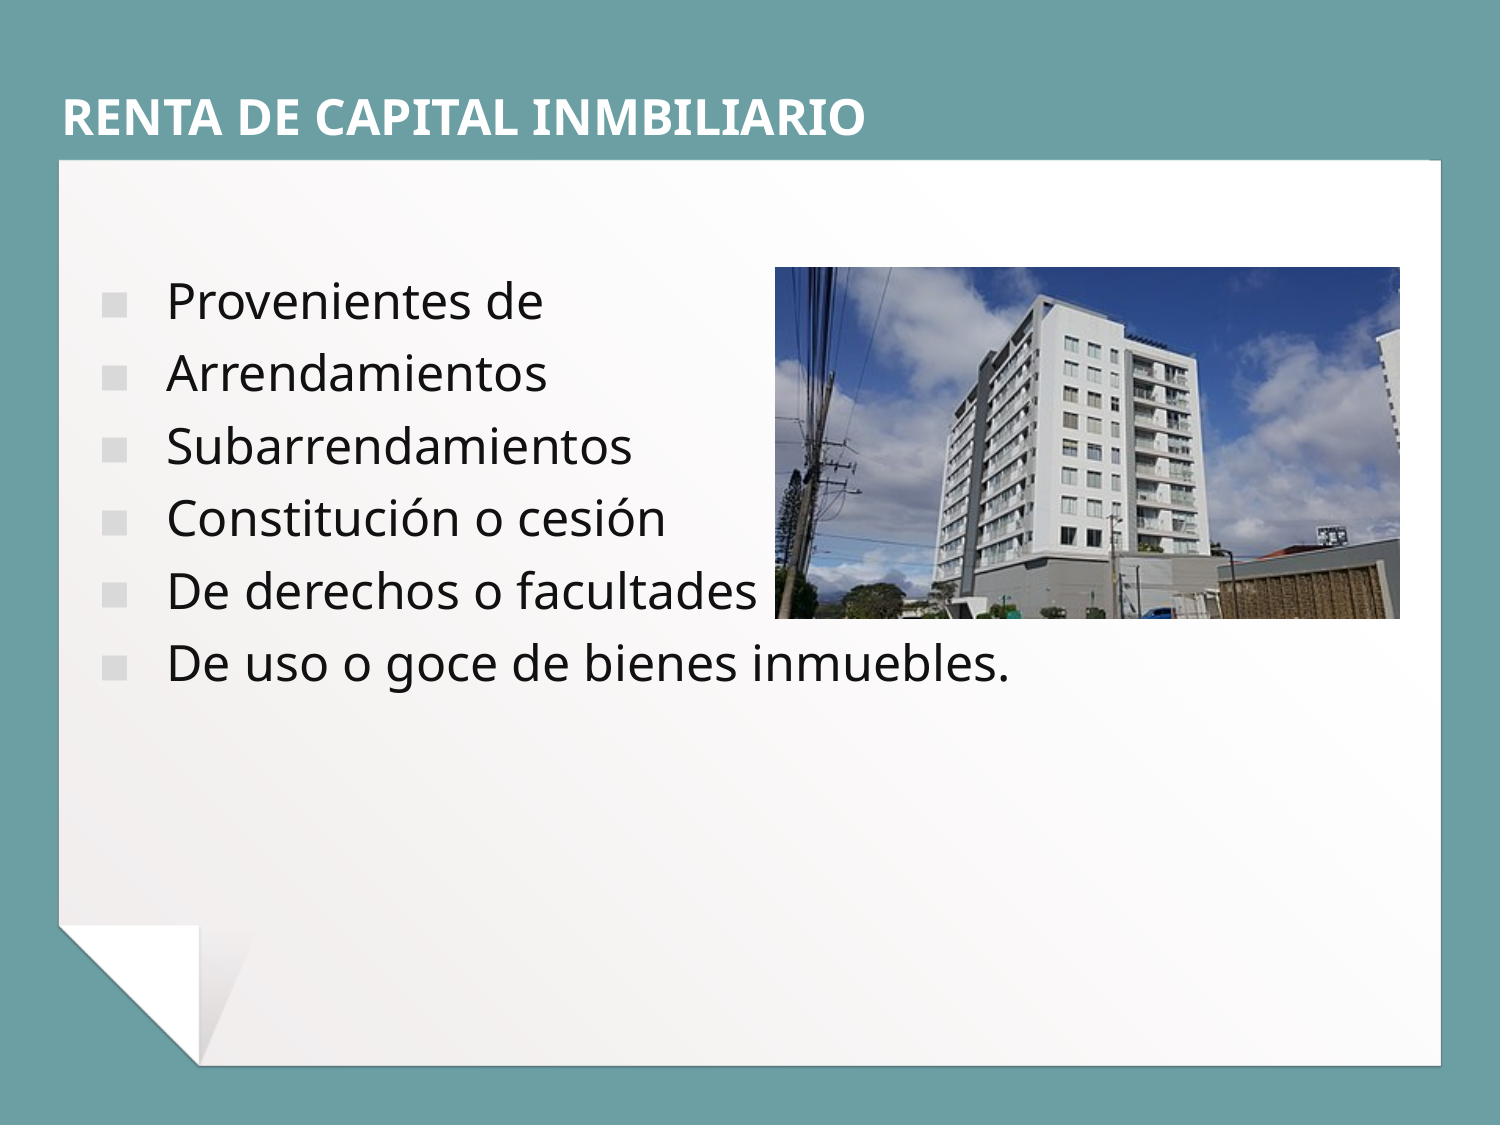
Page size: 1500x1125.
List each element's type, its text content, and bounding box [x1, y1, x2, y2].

picture [0, 0, 1500, 1125]
title RENTA DE CAPITAL INMBILIARIO [46, 45, 1425, 160]
list Provenientes de Arrendamientos Subarrendamientos Constitución o cesión De derechos o facultades De uso o goce de bienes inmuebles. [76, 181, 1331, 978]
